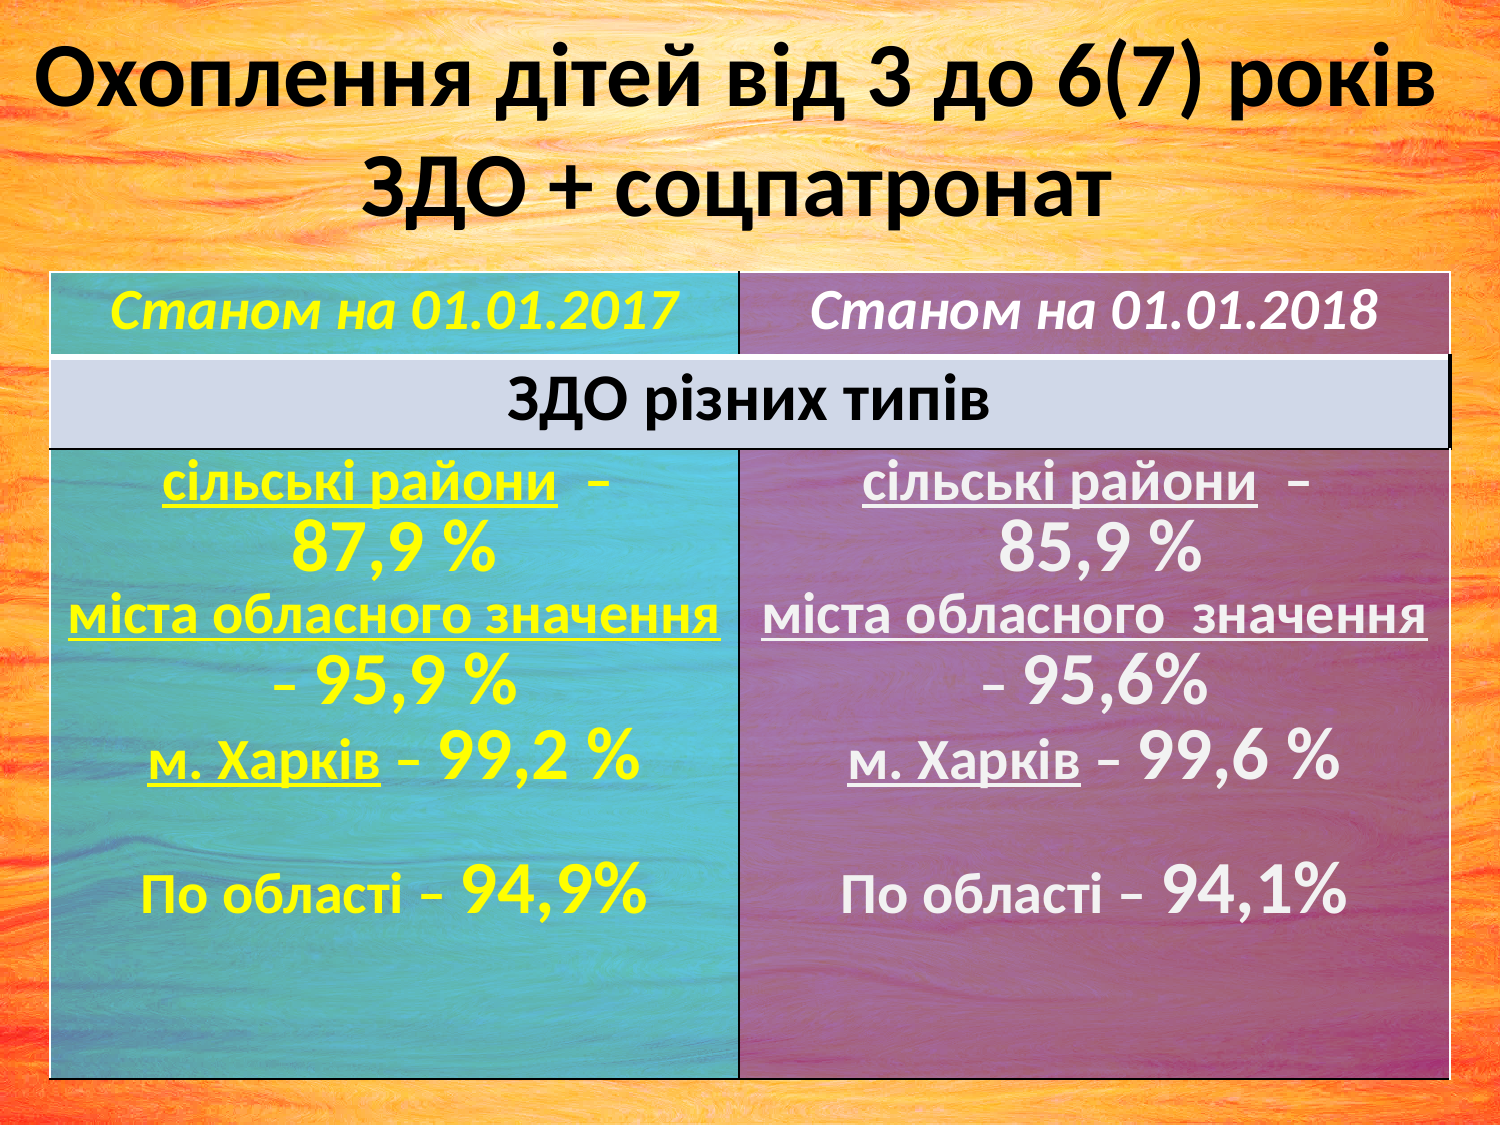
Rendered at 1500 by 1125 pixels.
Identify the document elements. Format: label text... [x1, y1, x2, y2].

table_cell сільські райони – 85,9 % міста обласного значення – 95,6% м. Харків – 99,6 % По області – 94,1% [740, 450, 1449, 1078]
picture [0, 0, 1500, 1125]
title Охоплення дітей від 3 до 6(7) років ЗДО + соцпатронат [0, 24, 1476, 226]
table_cell сільські райони – 87,9 % міста обласного значення – 95,9 % м. Харків – 99,2 % По області – 94,9% [51, 450, 738, 1078]
table_cell ЗДО різних типів [51, 360, 1448, 448]
table_header Станом на 01.01.2017 [51, 273, 738, 354]
table_header Станом на 01.01.2018 [740, 273, 1449, 354]
